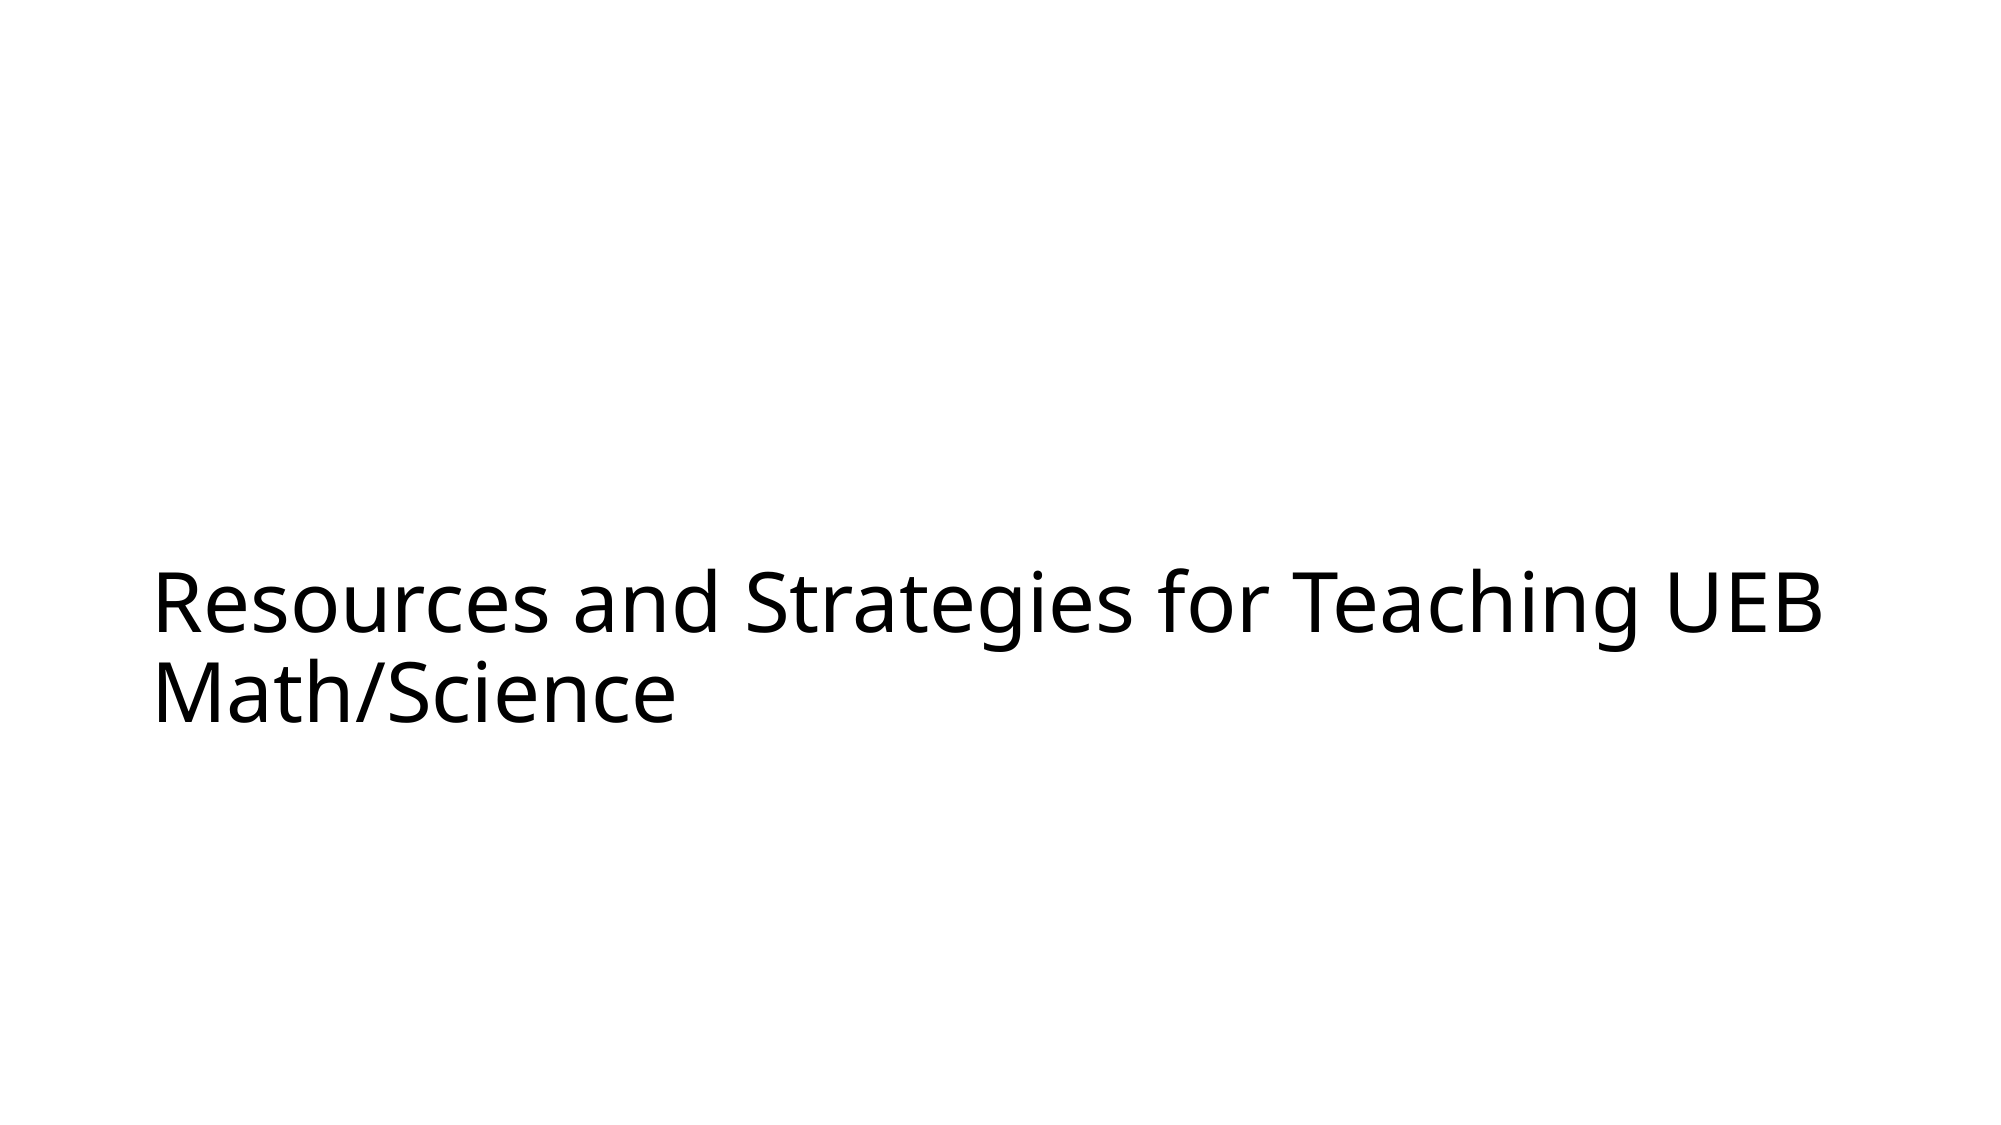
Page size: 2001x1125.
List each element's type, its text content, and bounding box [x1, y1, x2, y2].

title Resources and Strategies for Teaching UEB Math/Science [136, 280, 1862, 749]
